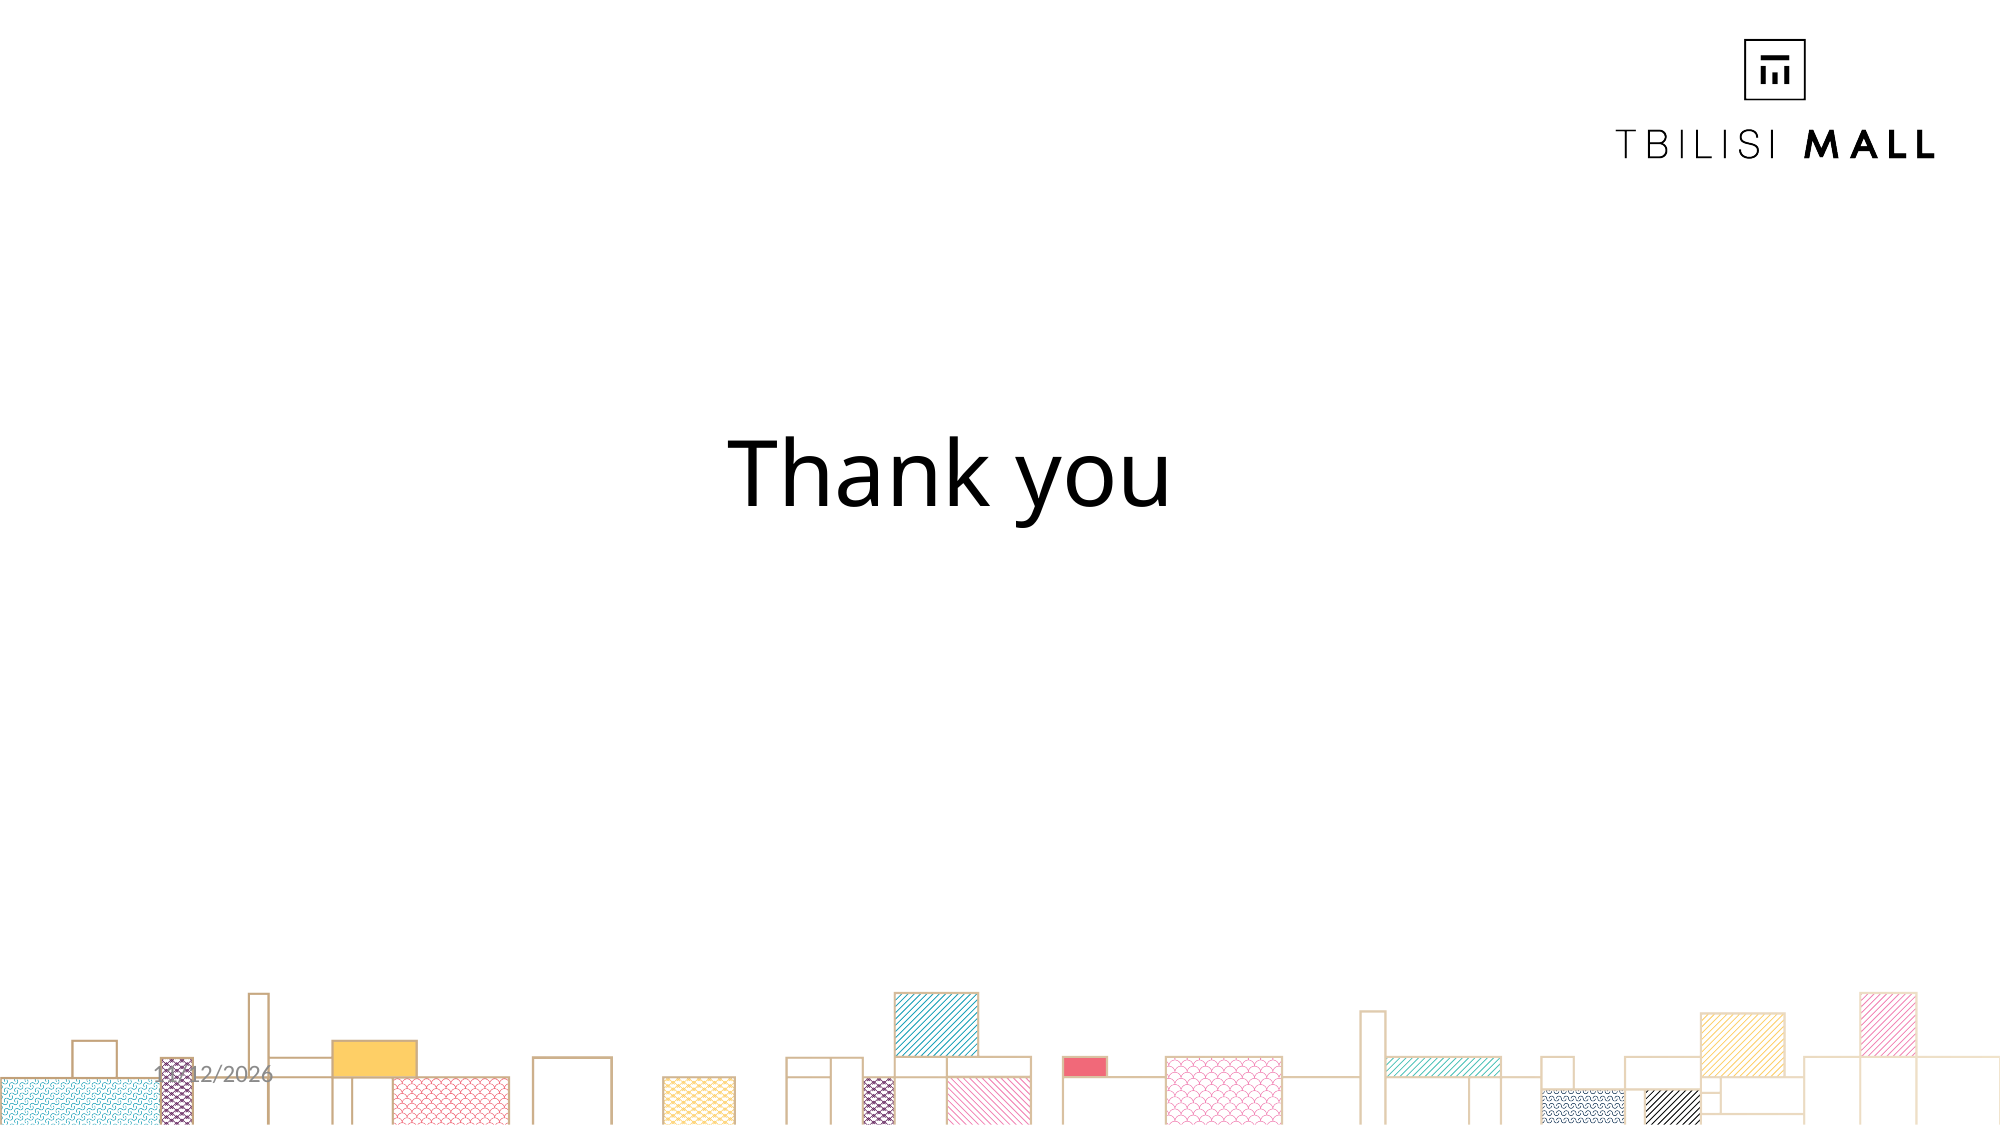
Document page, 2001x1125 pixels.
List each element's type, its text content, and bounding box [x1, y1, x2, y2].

title Thank you [388, 274, 1514, 680]
picture [0, 0, 2000, 1125]
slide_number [137, 1042, 588, 1103]
